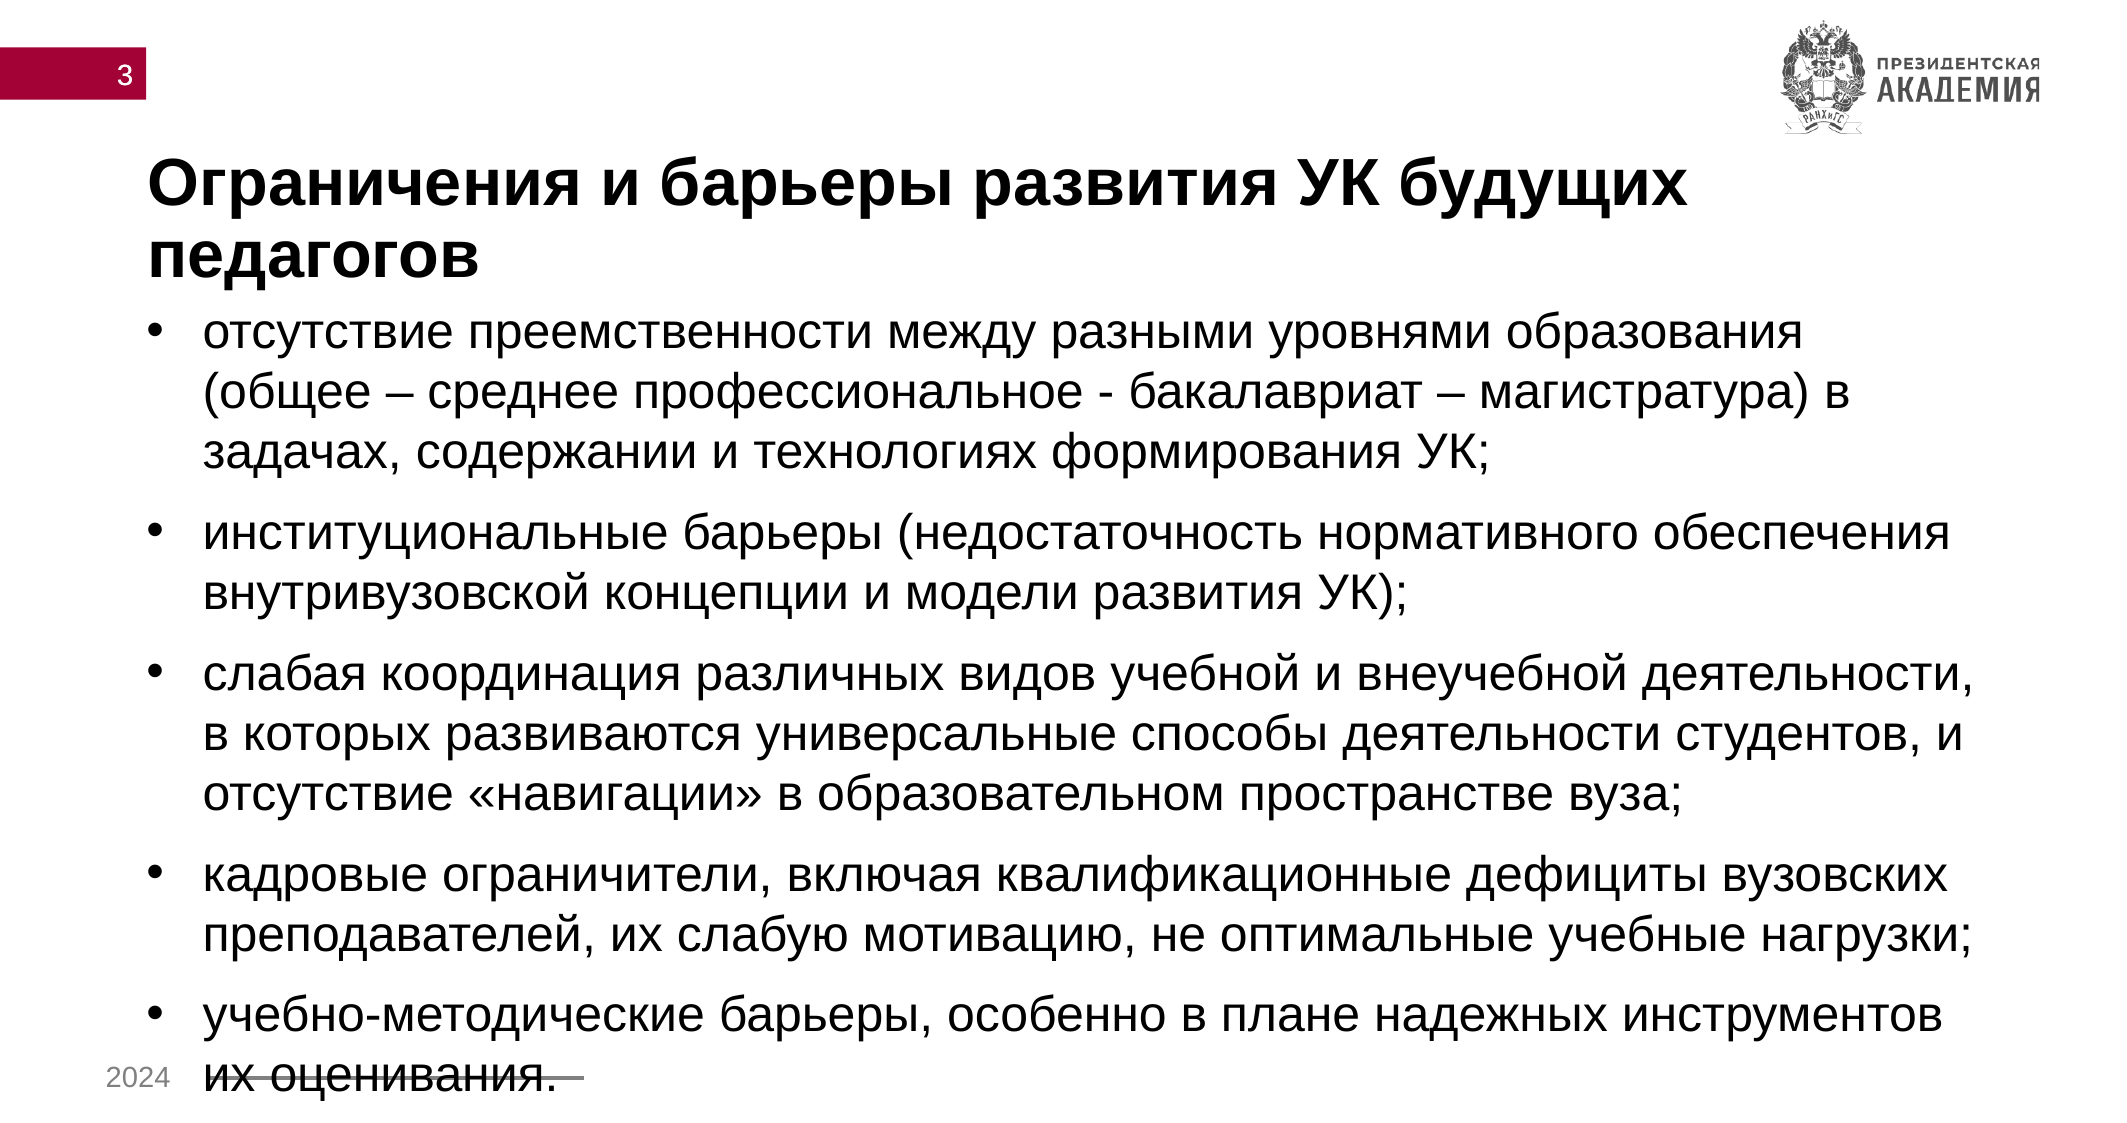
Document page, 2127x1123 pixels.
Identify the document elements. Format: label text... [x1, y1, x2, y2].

list отсутствие преемственности между разными уровнями образования (общее – среднее профессиональное - бакалавриат – магистратура) в задачах, содержании и технологиях формирования УК; институциональные барьеры (недостаточность нормативного обеспечения внутривузовской концепции и модели развития УК); слабая координация различных видов учебной и внеучебной деятельности, в которых развиваются универсальные способы деятельности студентов, и отсутствие «навигации» в образовательном пространстве вуза; кадровые ограничители, включая квалификационные дефициты вузовских преподавателей, их слабую мотивацию, не оптимальные учебные нагрузки; учебно-методические барьеры, особенно в плане надежных инструментов их оценивания. [146, 298, 1985, 1011]
picture [1780, 20, 2040, 134]
slide_number 3 [27, 43, 149, 104]
title Ограничения и барьеры развития УК будущих педагогов [147, 147, 1719, 265]
